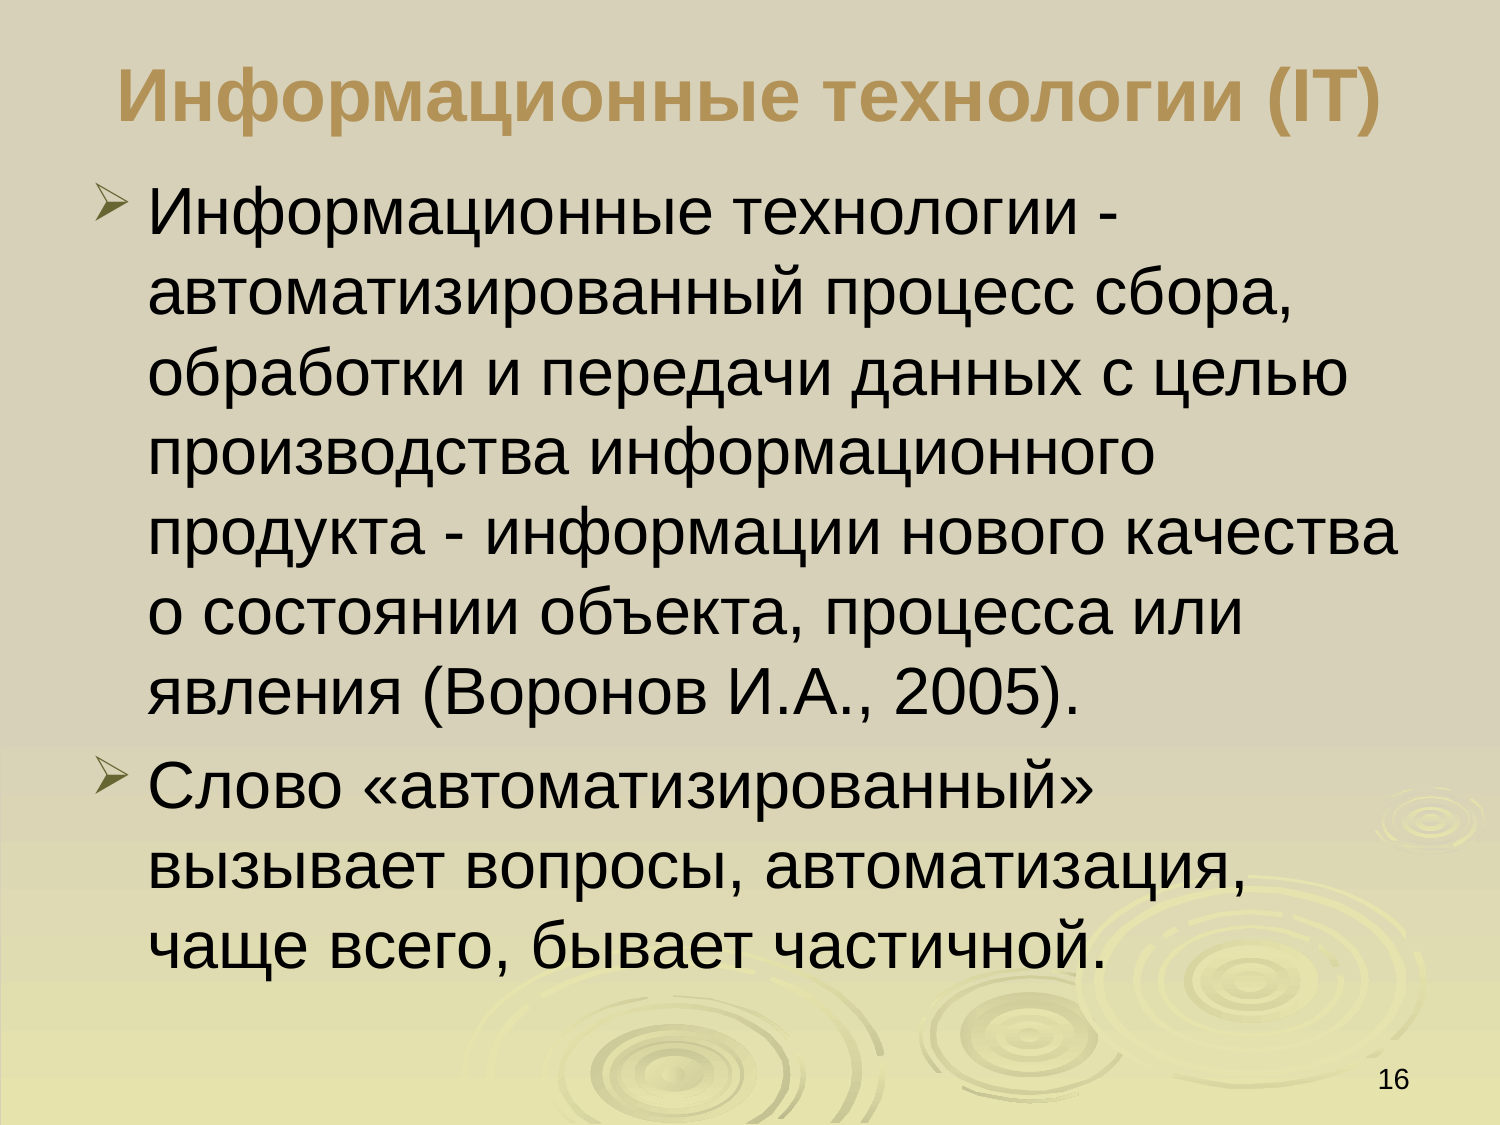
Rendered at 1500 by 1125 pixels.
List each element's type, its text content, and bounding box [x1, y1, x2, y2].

list Информационные технологии - автоматизированный процесс сбора, обработки и передачи данных с целью производства информационного продукта - информации нового качества о состоянии объекта, процесса или явления (Воронов И.А., 2005). Слово «автоматизированный» вызывает вопросы, автоматизация, чаще всего, бывает частичной. [75, 160, 1426, 1025]
slide_number 16 [1074, 1024, 1426, 1103]
title Информационные технологии (IT) [74, 45, 1426, 138]
